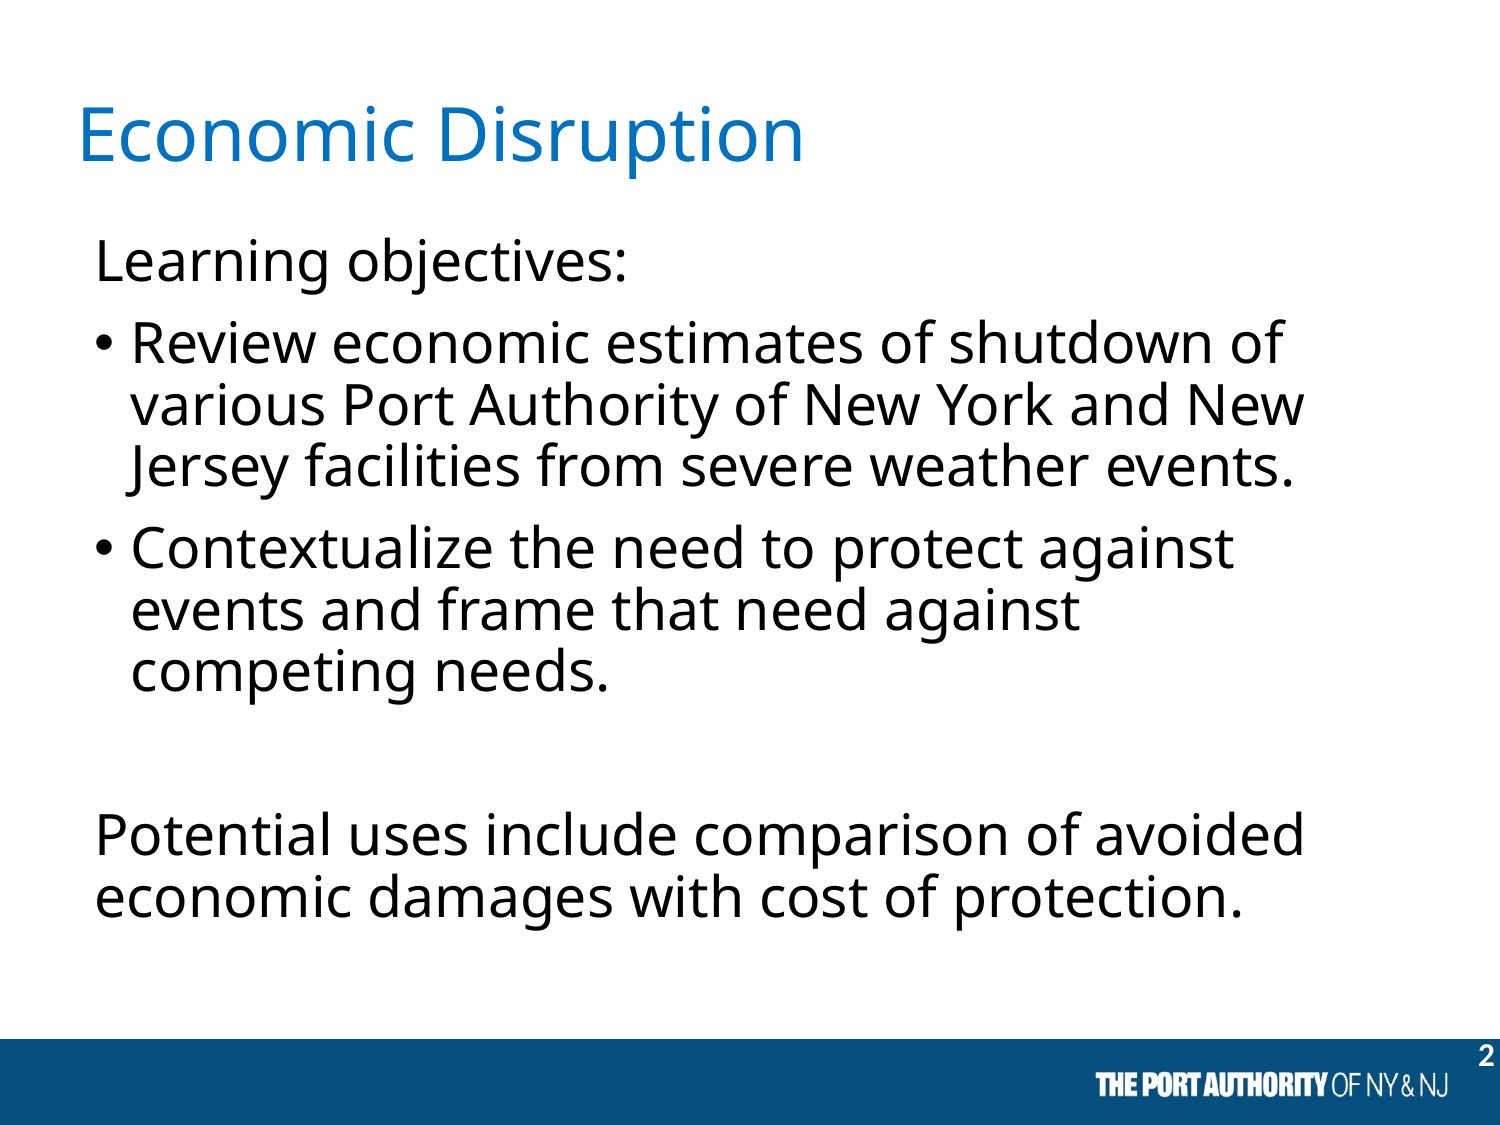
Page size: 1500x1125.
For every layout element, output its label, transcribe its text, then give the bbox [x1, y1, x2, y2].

list Learning objectives: Review economic estimates of shutdown of various Port Authority of New York and New Jersey facilities from severe weather events. Contextualize the need to protect against events and frame that need against competing needs. Potential uses include comparison of avoided economic damages with cost of protection. [79, 224, 1373, 939]
title Economic Disruption [61, 28, 1391, 247]
slide_number 2 [1172, 1023, 1500, 1084]
picture [0, 1039, 1500, 1125]
